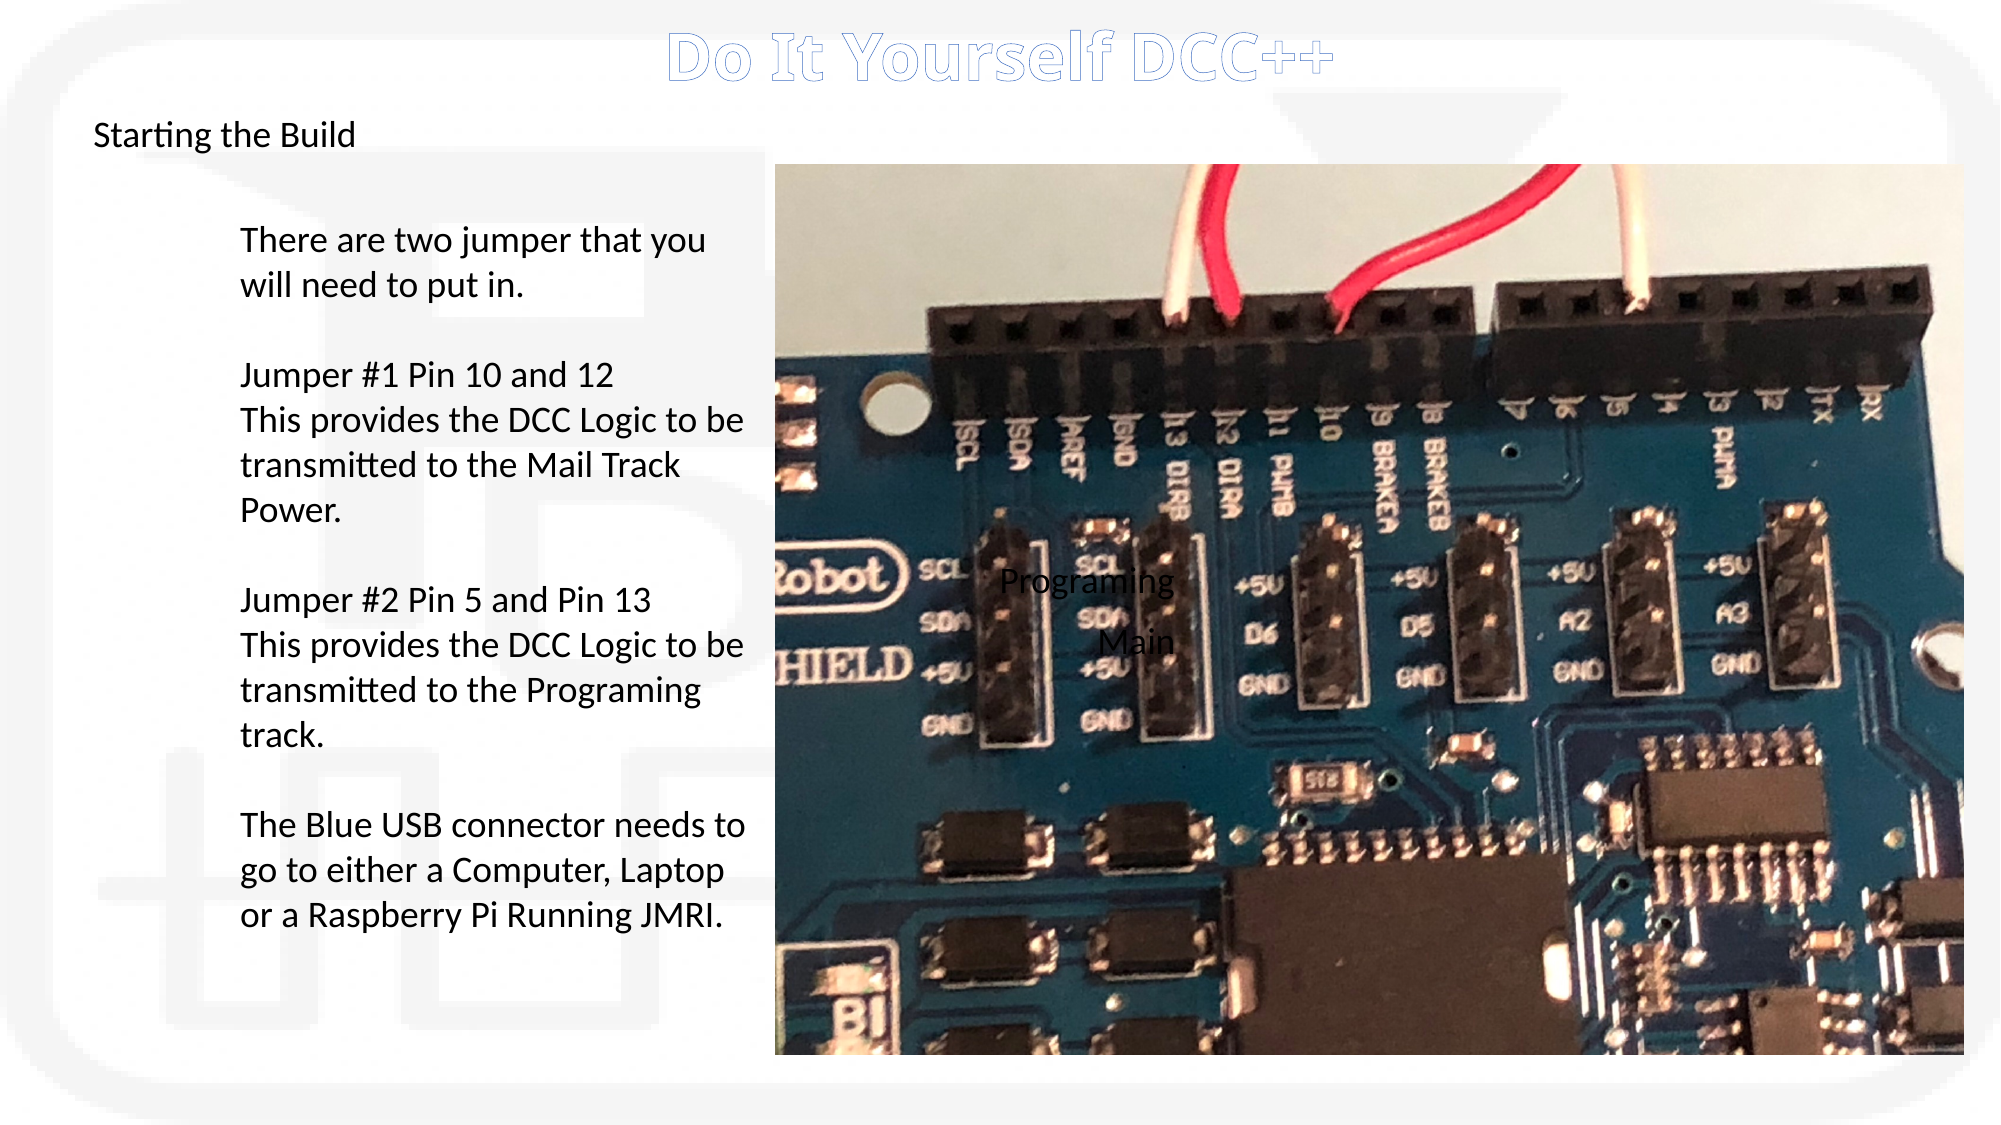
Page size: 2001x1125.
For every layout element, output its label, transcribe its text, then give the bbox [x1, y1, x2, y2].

title Do It Yourself DCC++ [137, 15, 1863, 103]
picture [774, 163, 1964, 1055]
text_box There are two jumper that you will need to put in. Jumper #1 Pin 10 and 12 This provides the DCC Logic to be transmitted to the Mail Track Power. Jumper #2 Pin 5 and Pin 13 This provides the DCC Logic to be transmitted to the Programing track. The Blue USB connector needs to go to either a Computer, Laptop or a Raspberry Pi Running JMRI. [225, 208, 764, 943]
text_box Starting the Build [78, 102, 373, 163]
